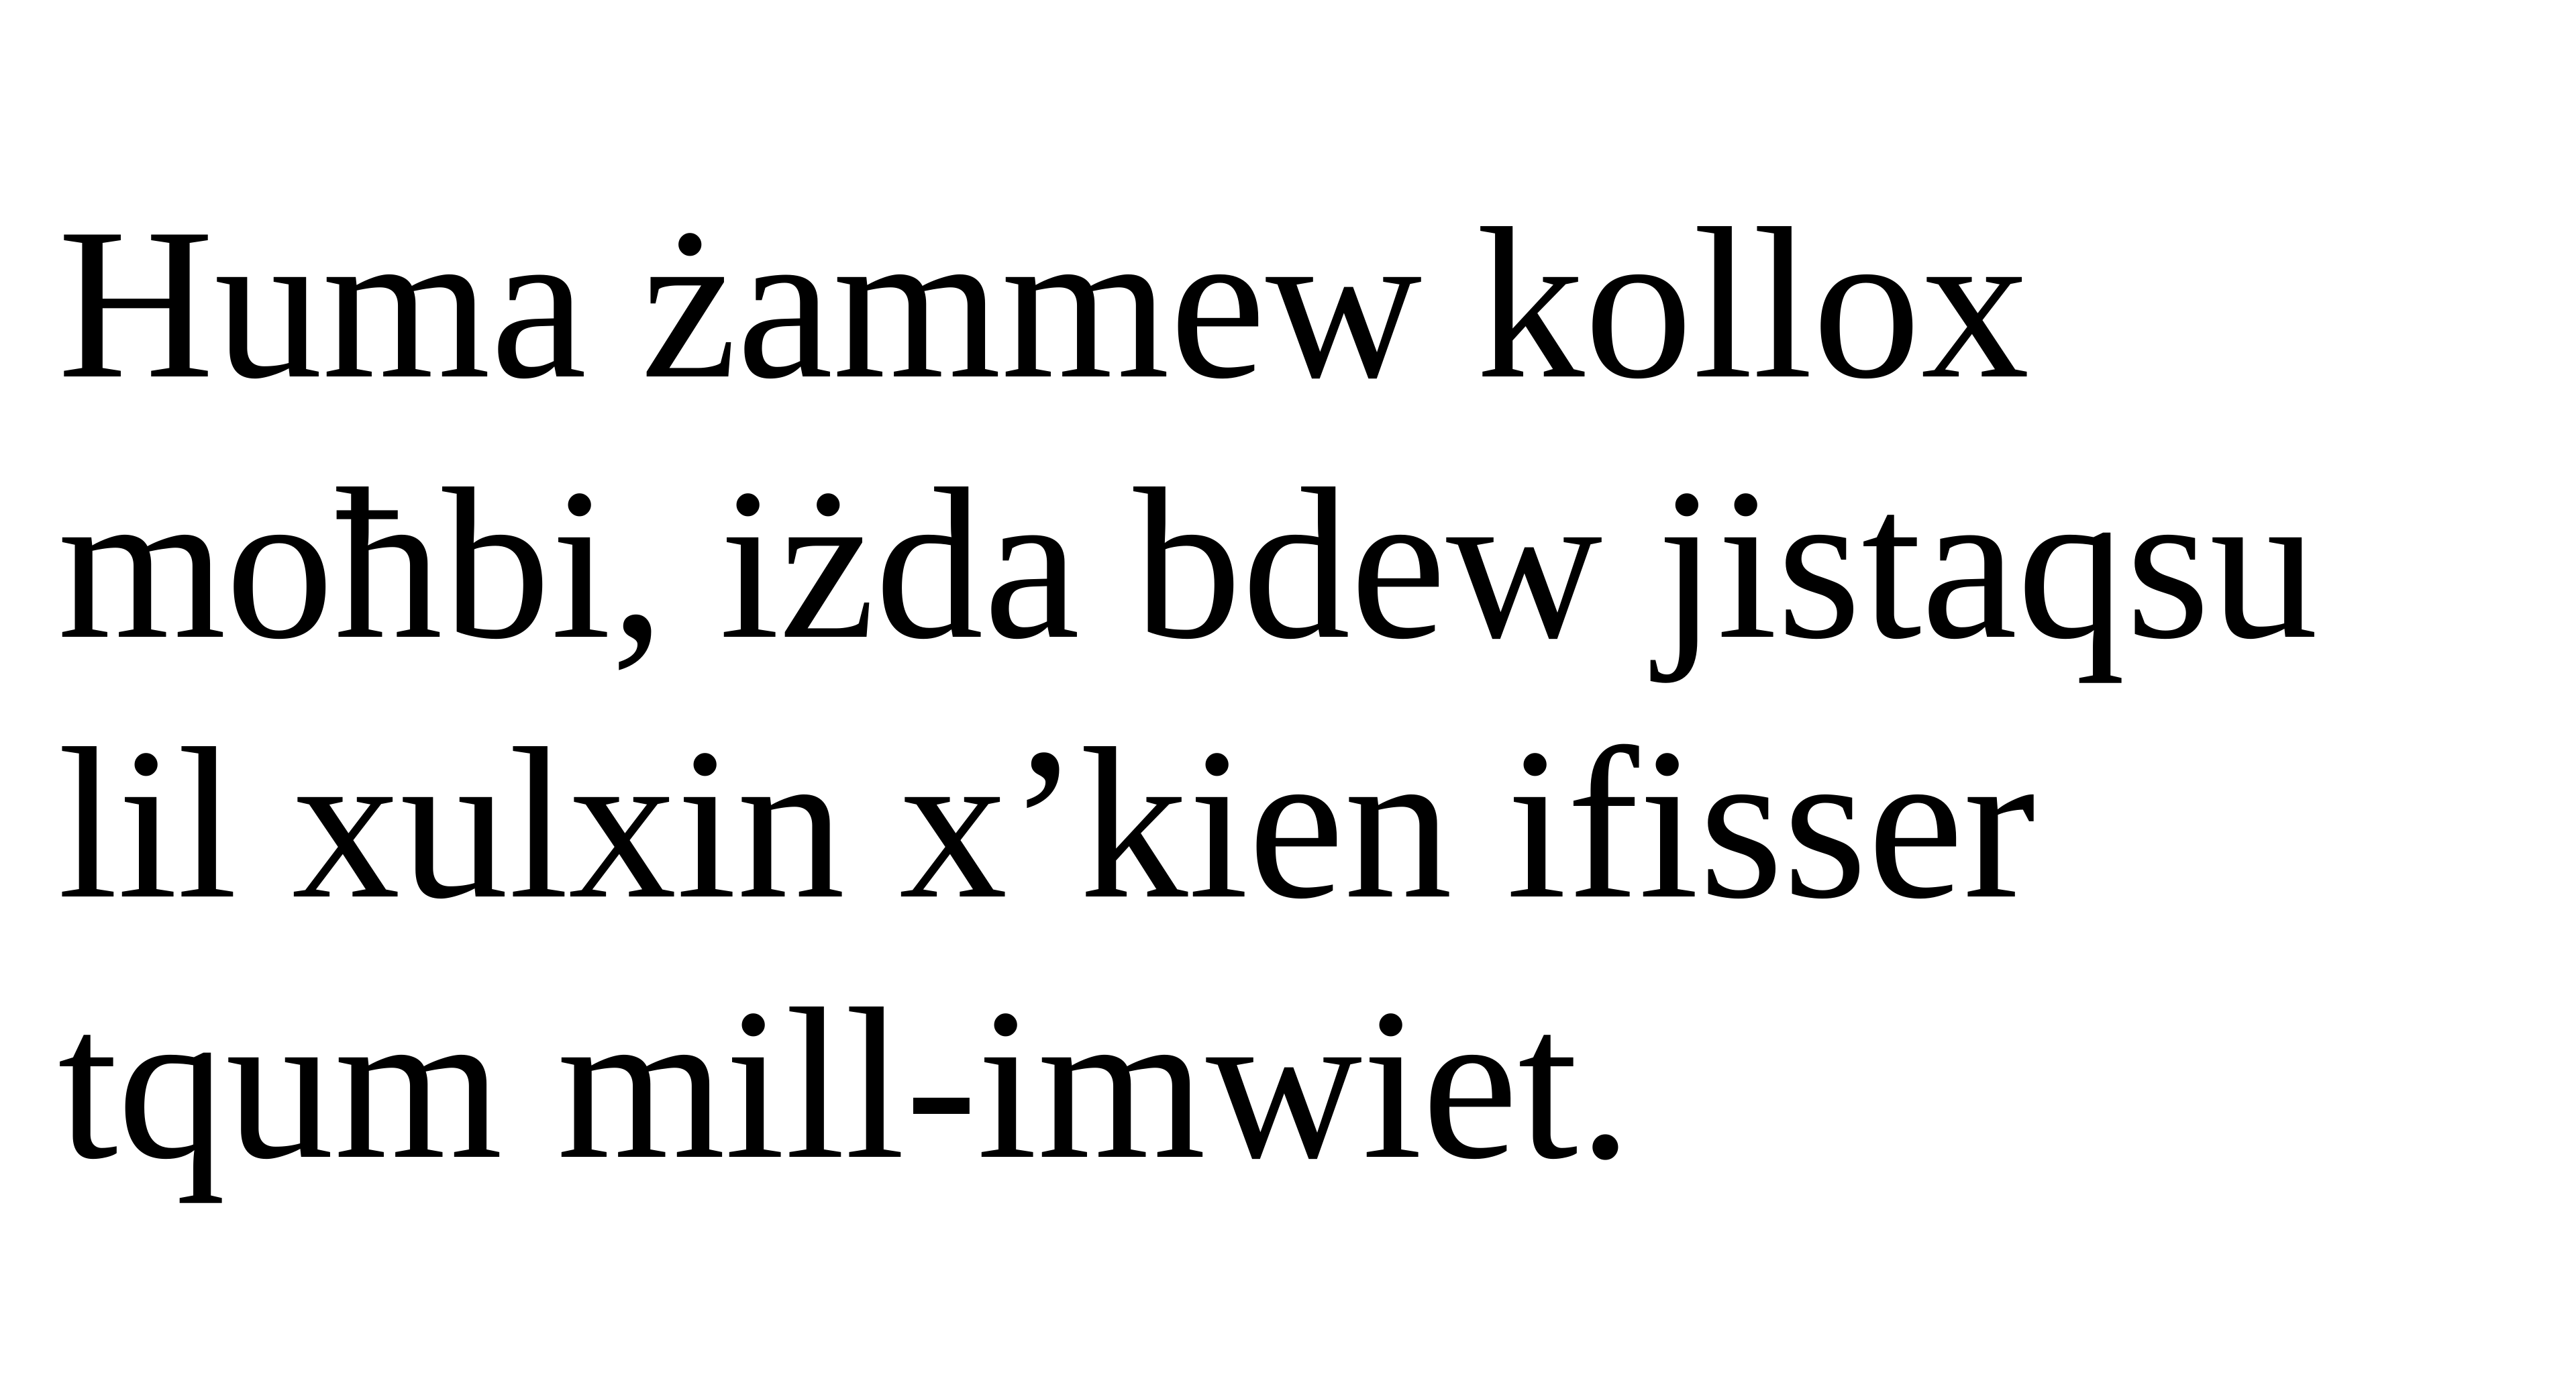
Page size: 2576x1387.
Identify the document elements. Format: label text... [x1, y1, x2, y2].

text_box Huma żammew kollox moħbi, iżda bdew jistaqsu lil xulxin x’kien ifisser tqum mill-imwiet. [35, 149, 2540, 1212]
